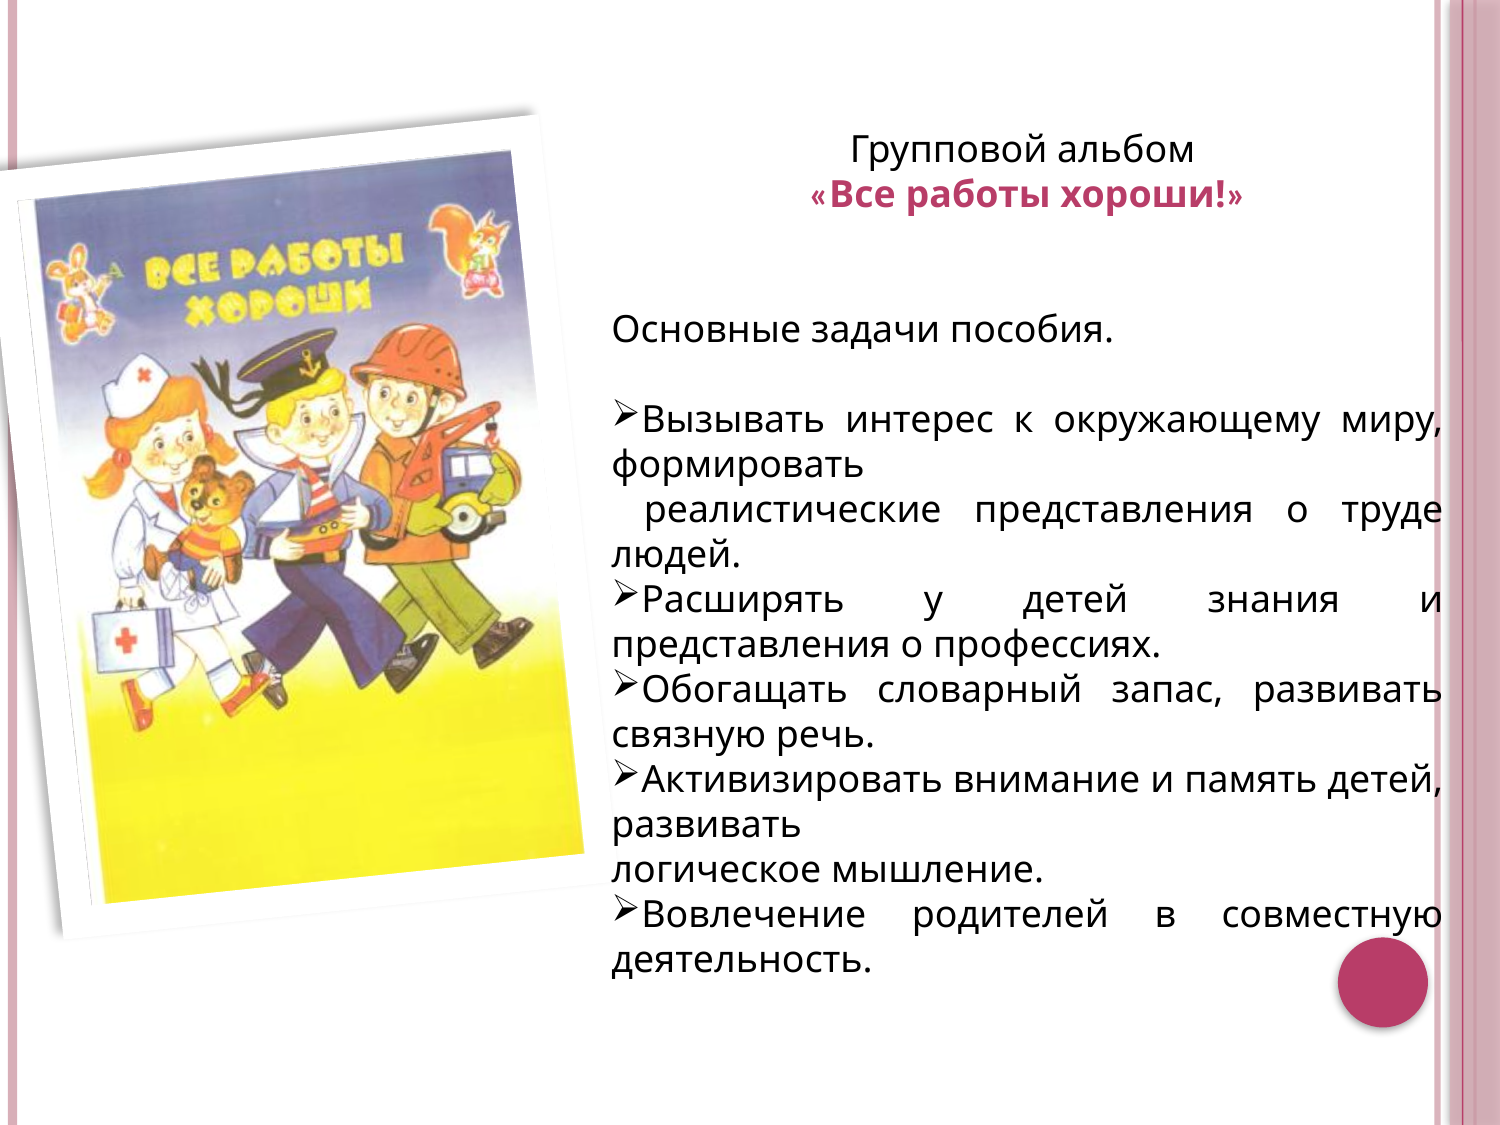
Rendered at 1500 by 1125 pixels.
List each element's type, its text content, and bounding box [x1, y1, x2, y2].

picture [19, 150, 584, 905]
text_box Групповой альбом «Все работы хороши!» Основные задачи пособия. Вызывать интерес к окружающему миру, формировать реалистические представления о труде людей. Расширять у детей знания и представления о профессиях. Обогащать словарный запас, развивать связную речь. Активизировать внимание и память детей, развивать логическое мышление. Вовлечение родителей в совместную деятельность. [596, 117, 1459, 988]
